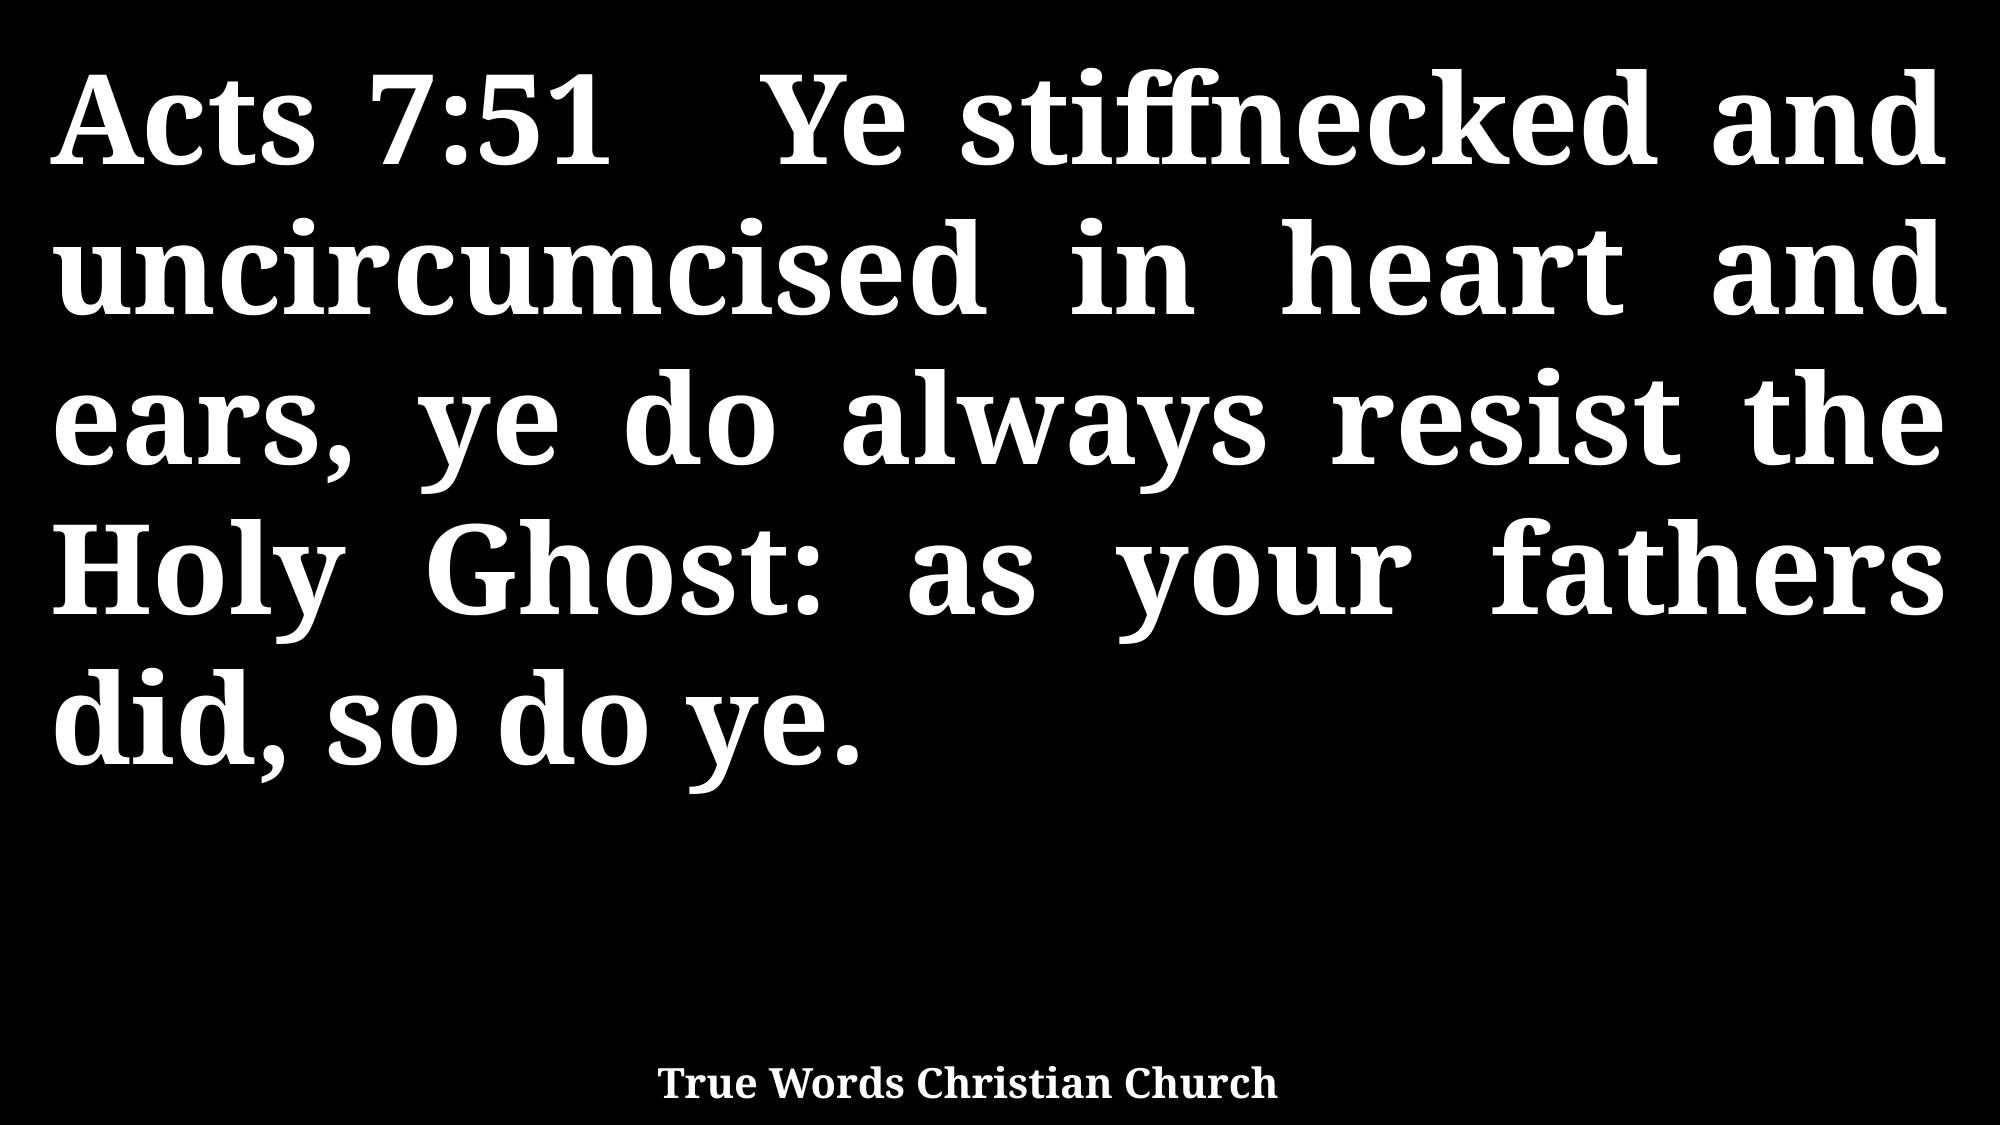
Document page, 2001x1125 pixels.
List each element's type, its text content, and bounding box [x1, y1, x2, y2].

text_box Acts 7:51 Ye stiffnecked and uncircumcised in heart and ears, ye do always resist the Holy Ghost: as your fathers did, so do ye. [35, 32, 1965, 797]
text_box True Words Christian Church [642, 1049, 1294, 1114]
